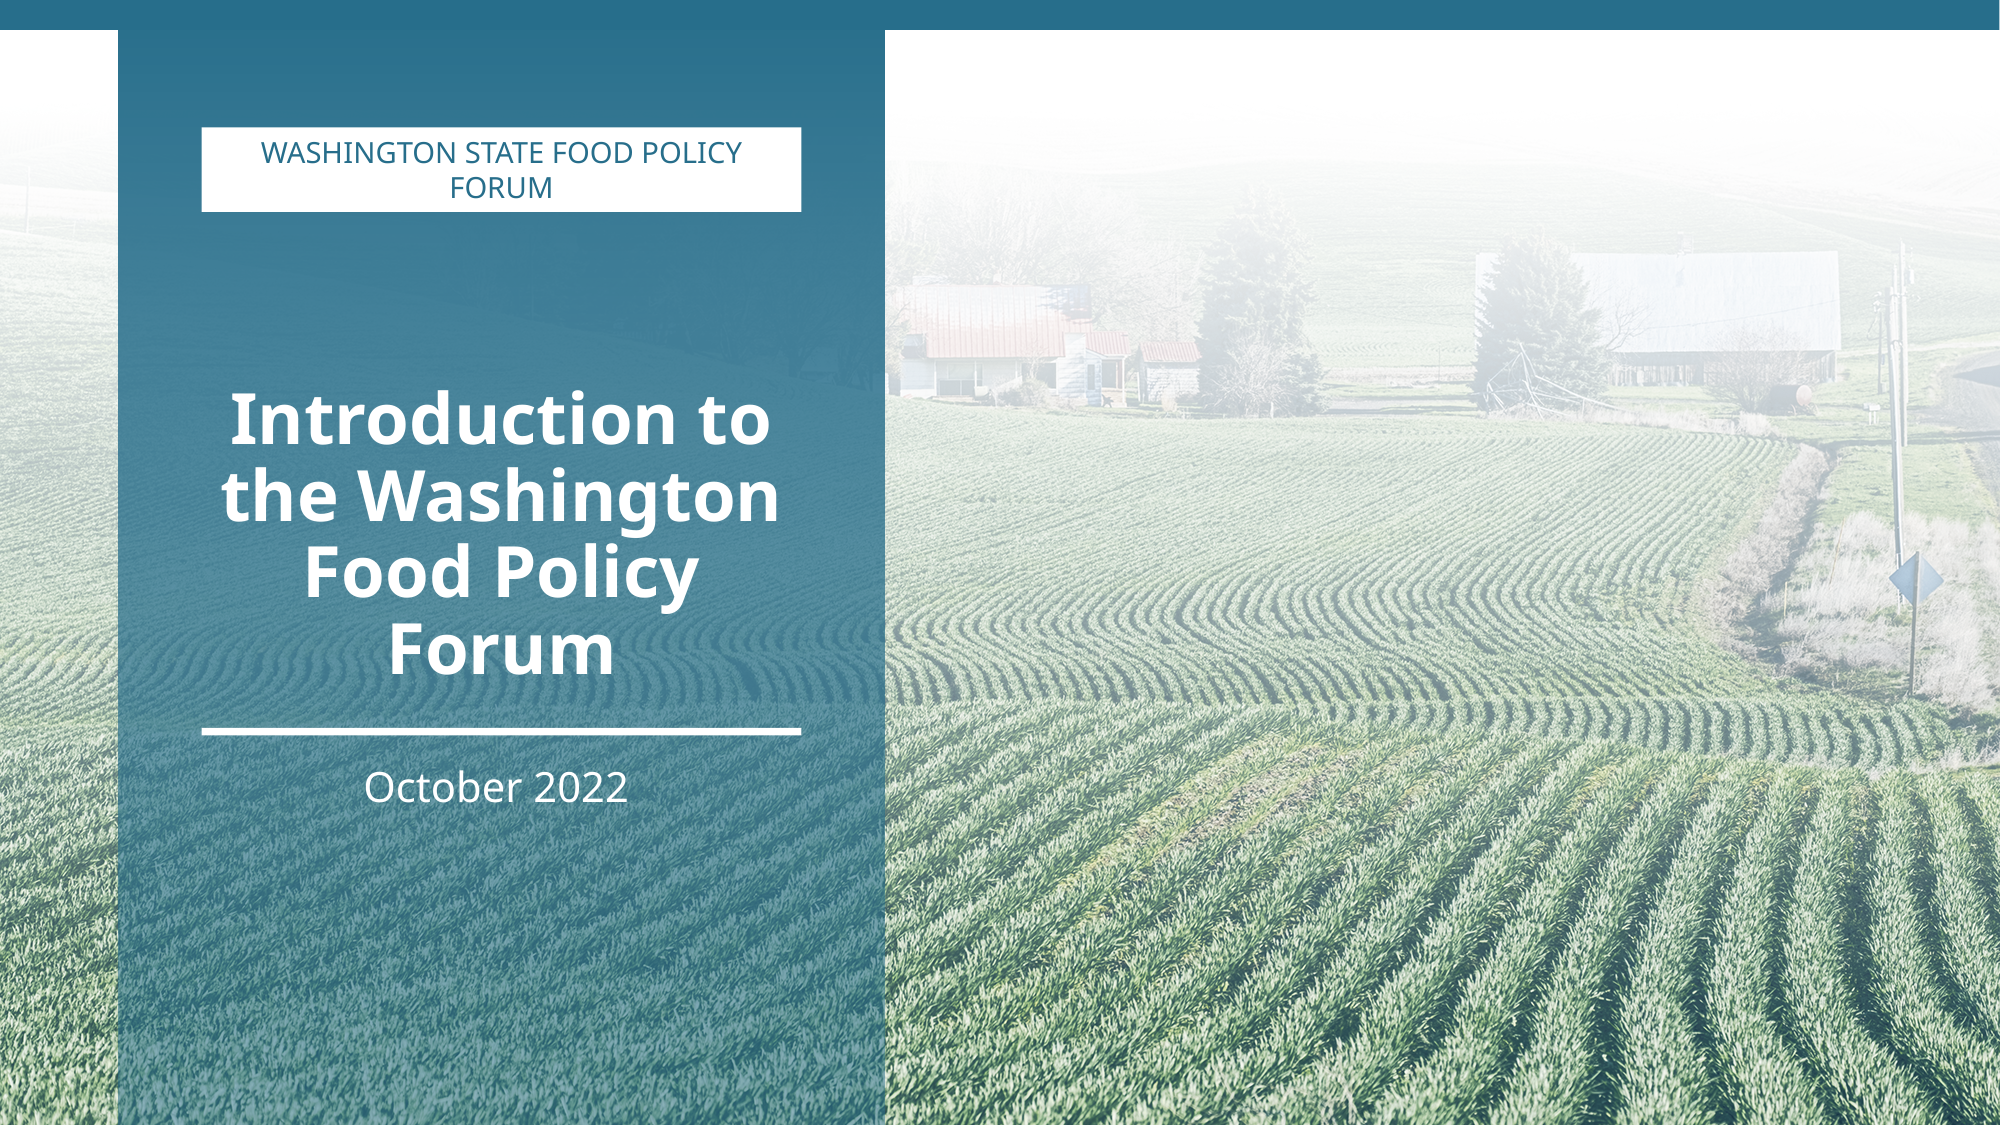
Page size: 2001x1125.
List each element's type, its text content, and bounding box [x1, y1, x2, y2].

title Introduction to the Washington Food Policy Forum [171, 268, 832, 697]
picture [0, 30, 118, 1125]
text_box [930, 268, 1912, 906]
subtitle October 2022 [171, 758, 832, 945]
picture [885, 30, 2000, 1125]
